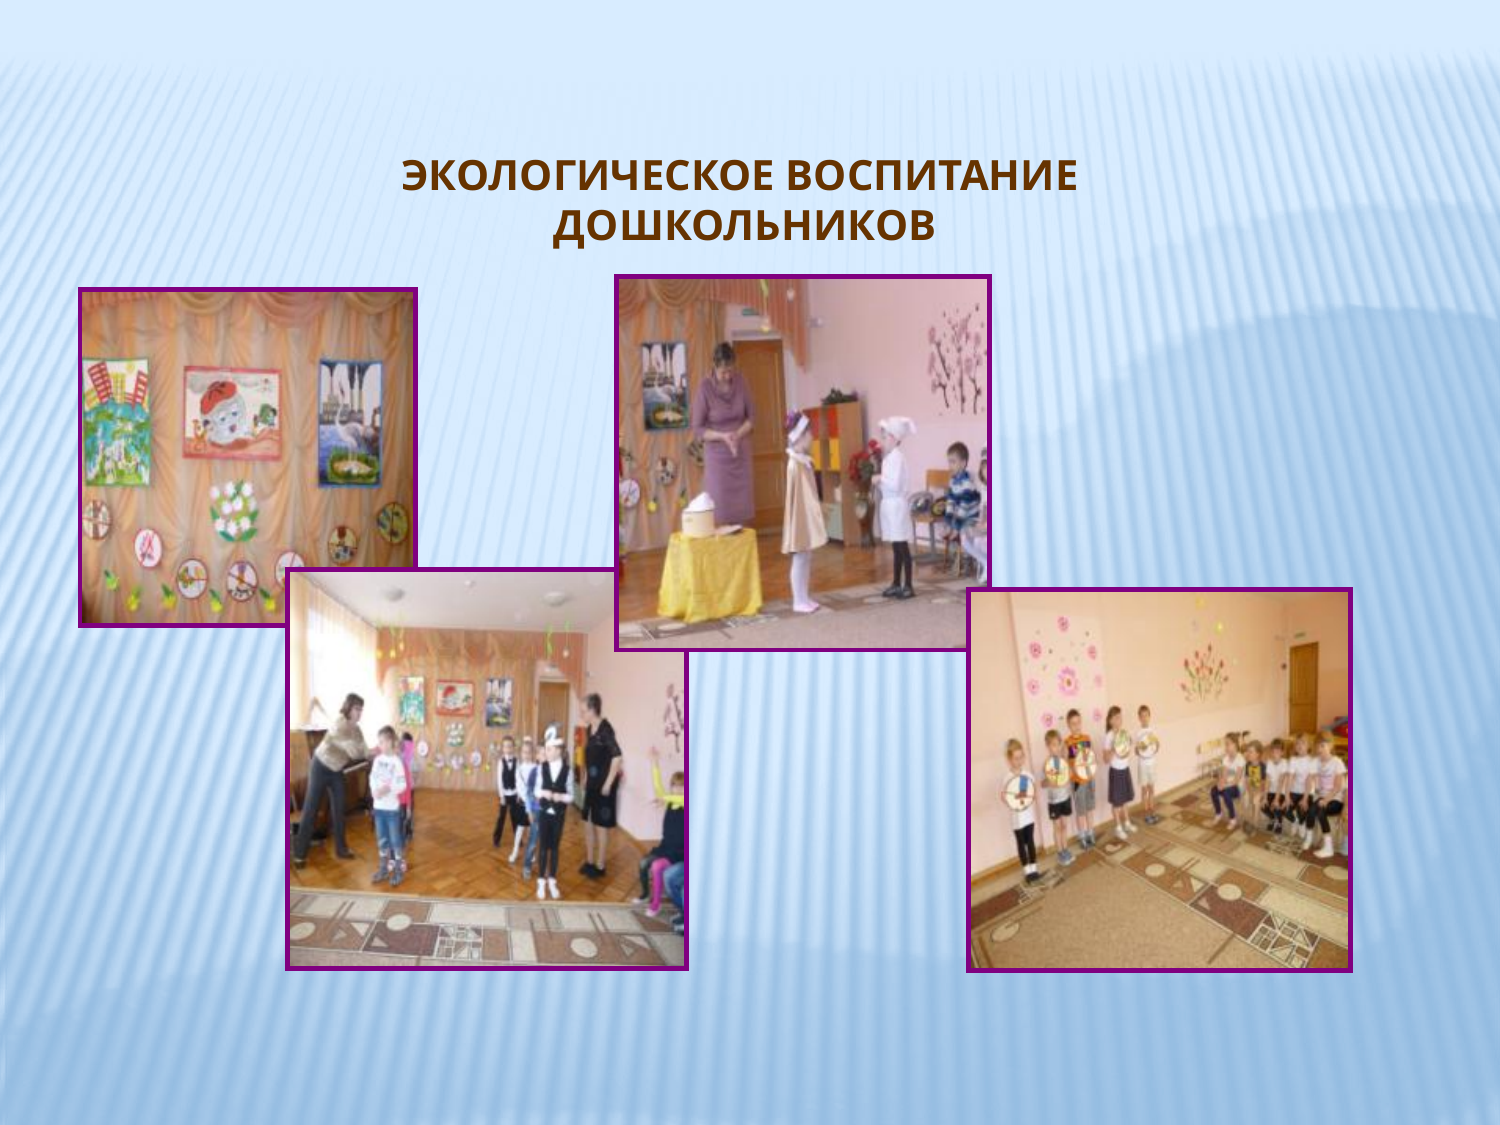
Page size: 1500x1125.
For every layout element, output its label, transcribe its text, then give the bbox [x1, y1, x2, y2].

picture [618, 278, 1349, 969]
title ЭКОЛОГИЧЕСКОЕ ВОСПИТАНИЕ ДОШКОЛЬНИКОВ [70, 105, 1421, 254]
list [50, 254, 1475, 998]
picture [82, 291, 685, 967]
